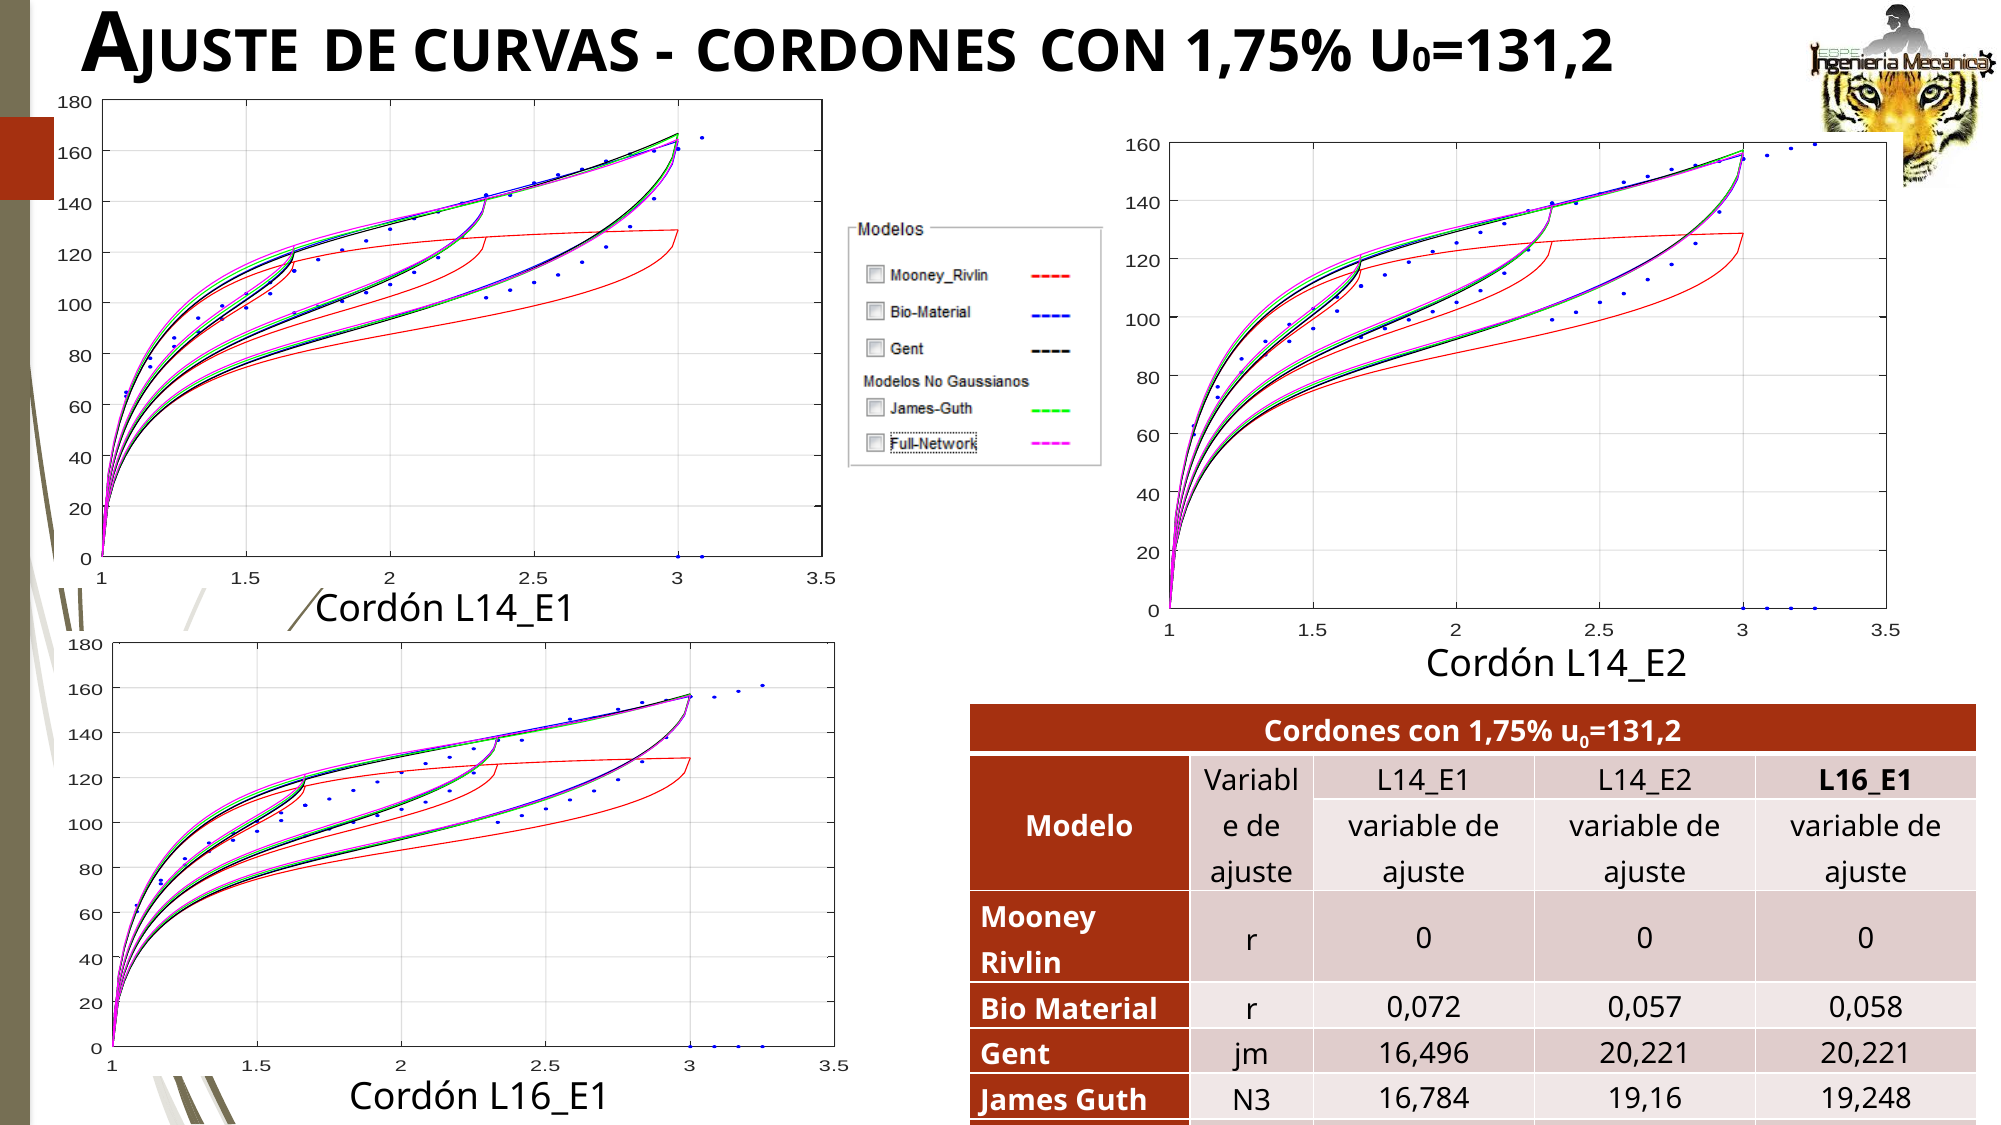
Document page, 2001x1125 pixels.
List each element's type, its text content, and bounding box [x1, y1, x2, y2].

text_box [53, 630, 861, 1125]
table_cell variable de ajuste [1314, 800, 1534, 890]
table_cell Modelo [970, 756, 1189, 890]
table_cell 0,057 [1535, 983, 1755, 1027]
table_cell 16,784 [1314, 1074, 1534, 1118]
picture [1806, 0, 2000, 188]
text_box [53, 88, 838, 630]
table_cell N3 [1191, 1074, 1313, 1118]
table_cell L14_E1 [1314, 756, 1534, 798]
table_cell jm [1191, 1029, 1313, 1072]
table_cell Mooney Rivlin [970, 891, 1189, 981]
table_cell James Guth [970, 1074, 1189, 1118]
table_cell 6,826 [1756, 1120, 1976, 1125]
table_cell 16,496 [1314, 1029, 1534, 1072]
table_cell 6,066 [1314, 1120, 1534, 1125]
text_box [1120, 132, 1904, 687]
picture [841, 217, 1116, 479]
table_cell 6,864 [1535, 1120, 1755, 1125]
table_cell 0 [1535, 891, 1755, 981]
table_cell 0,058 [1756, 983, 1976, 1027]
table_cell 19,248 [1756, 1074, 1976, 1118]
table_cell L16_E1 [1756, 756, 1976, 798]
table_cell Variable de ajuste [1191, 756, 1313, 890]
table_cell 20,221 [1535, 1029, 1755, 1072]
table_cell Full Network [970, 1120, 1189, 1125]
table_cell r [1191, 891, 1313, 981]
table_cell 0 [1314, 891, 1534, 981]
table_cell variable de ajuste [1535, 800, 1755, 890]
table_cell 20,221 [1756, 1029, 1976, 1072]
table_header Cordones con 1,75% u0=131,2 [970, 704, 1976, 751]
table_cell variable de ajuste [1756, 800, 1976, 890]
table_cell N [1191, 1120, 1313, 1125]
text_box AJUSTE DE CURVAS - CORDONES CON 1,75% U0=131,2 [66, 0, 1684, 98]
table_cell Bio Material [970, 983, 1189, 1027]
table_cell 0 [1756, 891, 1976, 981]
table_cell 0,072 [1314, 983, 1534, 1027]
table_cell r [1191, 983, 1313, 1027]
table_cell L14_E2 [1535, 756, 1755, 798]
table_cell 19,16 [1535, 1074, 1755, 1118]
table_cell Gent [970, 1029, 1189, 1072]
